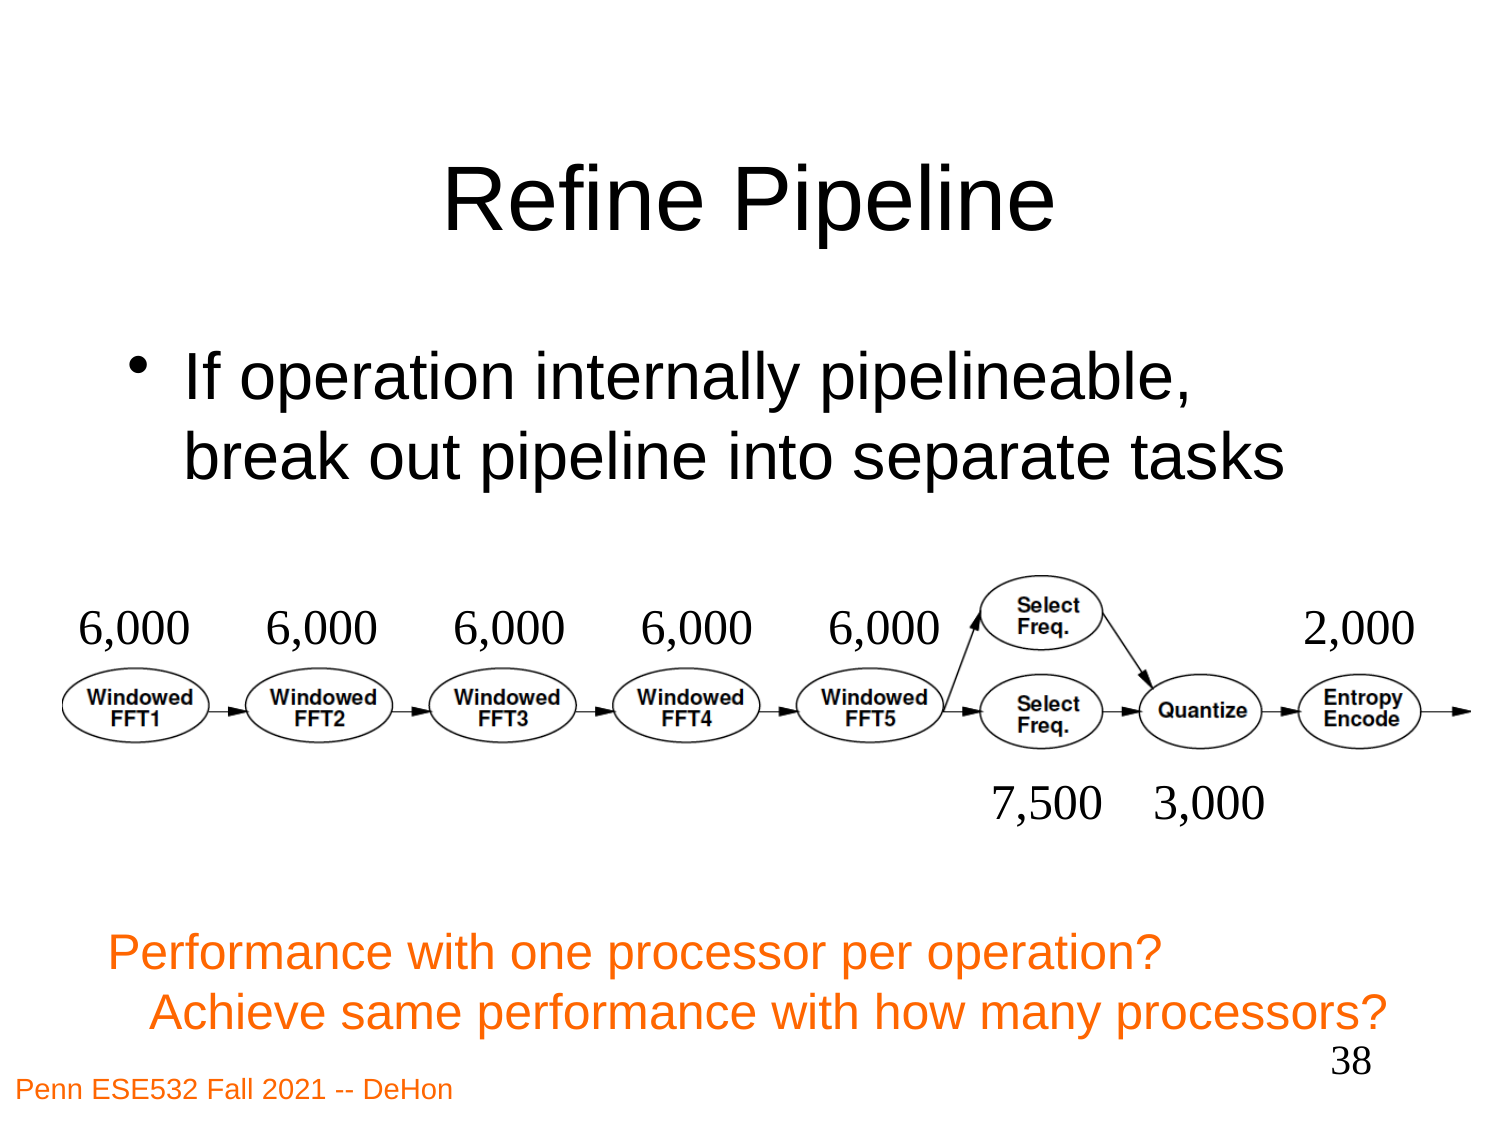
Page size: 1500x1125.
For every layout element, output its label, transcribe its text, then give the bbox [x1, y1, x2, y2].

title Refine Pipeline [112, 99, 1388, 288]
slide_number 38 [1074, 1048, 1388, 1101]
list If operation internally pipelineable, break out pipeline into separate tasks [112, 760, 1388, 912]
text_box Performance with one processor per operation? Achieve same performance with how many processors? [92, 912, 1404, 1048]
text_box 7,500 [975, 762, 1119, 838]
slide_number Penn ESE532 Fall 2021 -- DeHon [0, 1062, 688, 1125]
picture [62, 574, 1471, 751]
list If operation internally pipelineable, break out pipeline into separate tasks [112, 324, 1388, 573]
text_box 3,000 [1138, 762, 1281, 838]
